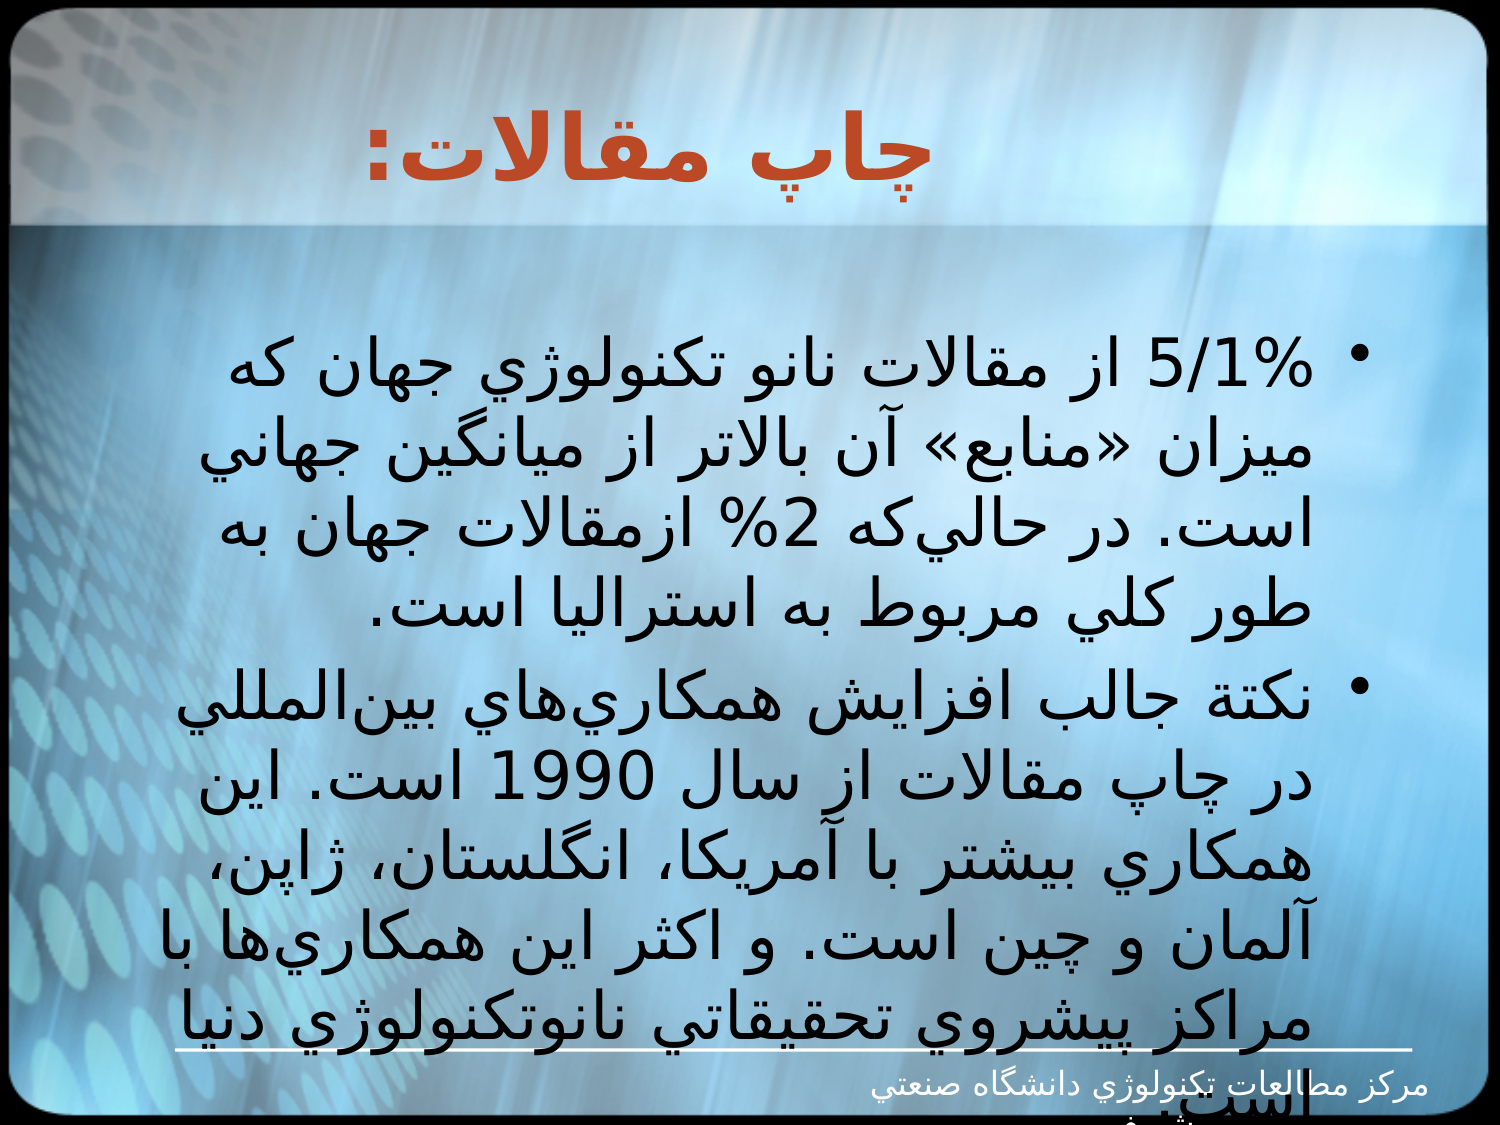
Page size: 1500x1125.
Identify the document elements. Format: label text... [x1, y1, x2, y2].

footer مرکز مطالعات تکنولوژي دانشگاه صنعتي شريف [849, 1054, 1451, 1125]
picture [0, 0, 1500, 1125]
list 5/1% از مقالات نانو تكنولوژي جهان كه ميزان «منابع» آن بالاتر از ميانگين جهاني است. در حالي‌كه 2% ازمقالات جهان به طور كلي مربوط به استراليا است. نكتة جالب افزايش همكاري‌هاي بين‌المللي در چاپ مقالات از سال 1990 است. اين همكاري بيشتر با آمريكا، انگلستان، ژاپن، آلمان و چين است. و اكثر اين همكاري‌ها با مراكز پيشروي تحقيقاتي نانوتكنولوژي دنيا است. [112, 312, 1388, 988]
title چاپ مقالات: [12, 105, 1288, 294]
